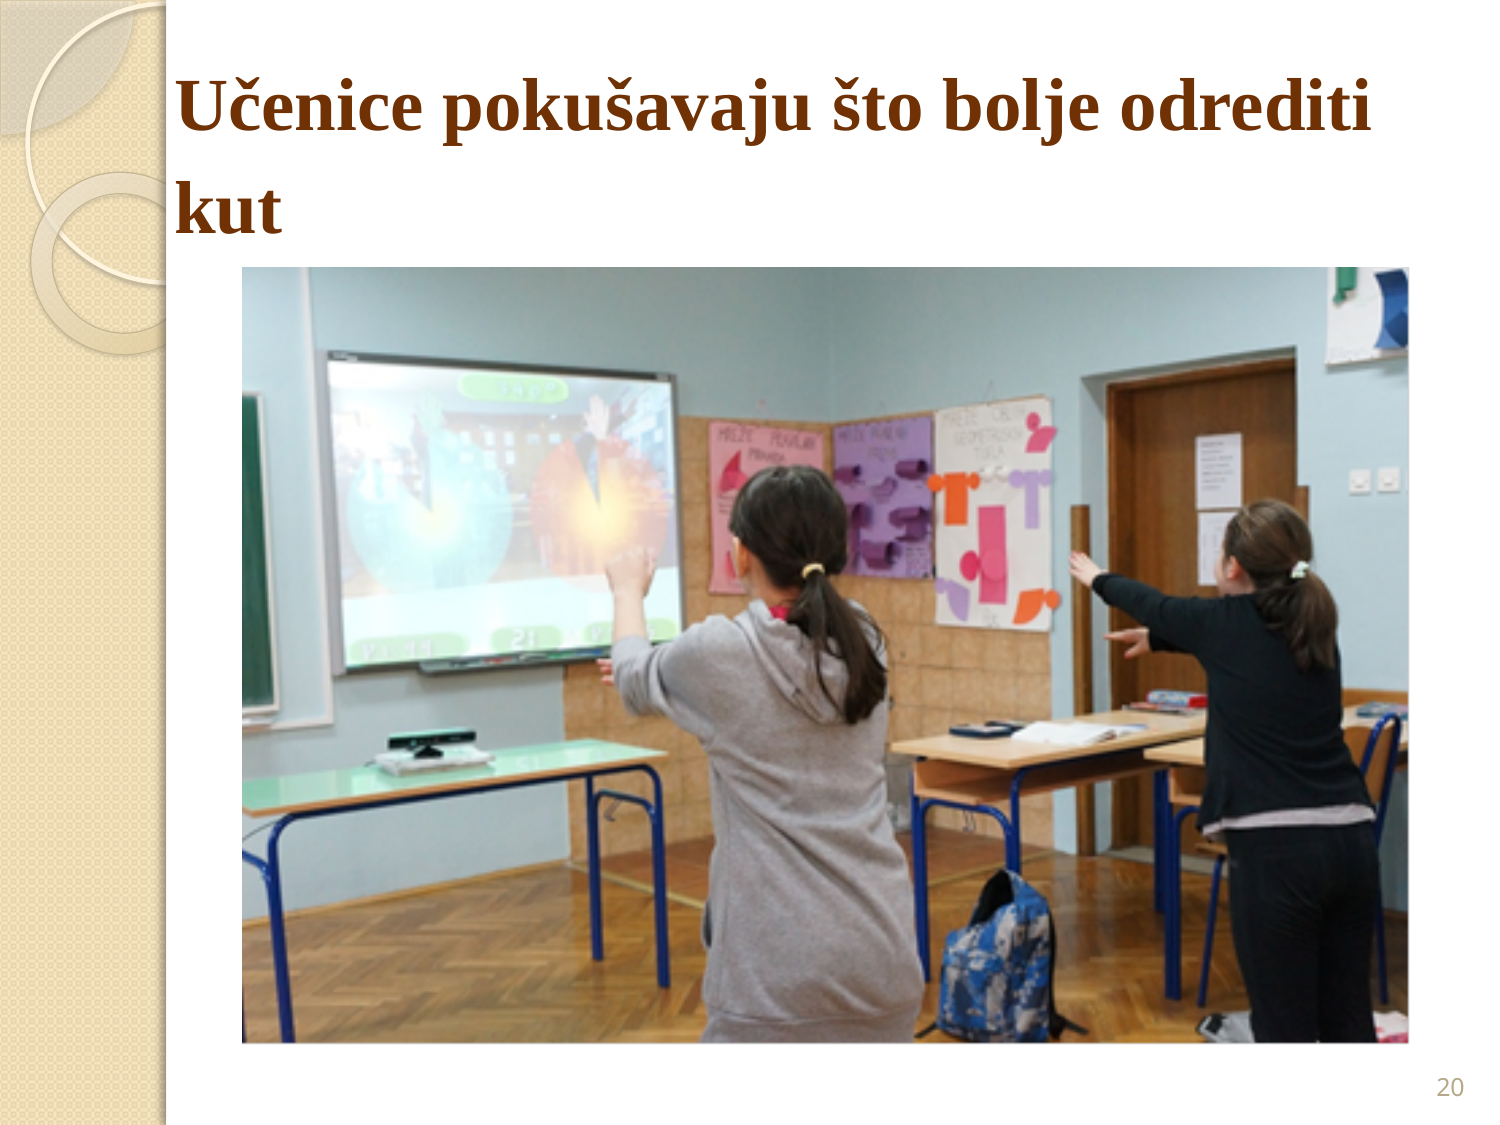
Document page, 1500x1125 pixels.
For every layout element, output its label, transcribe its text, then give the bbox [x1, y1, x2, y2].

slide_number 20 [1413, 1034, 1488, 1113]
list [241, 266, 1412, 1047]
title Učenice pokušavaju što bolje odrediti kut [159, 45, 1466, 233]
